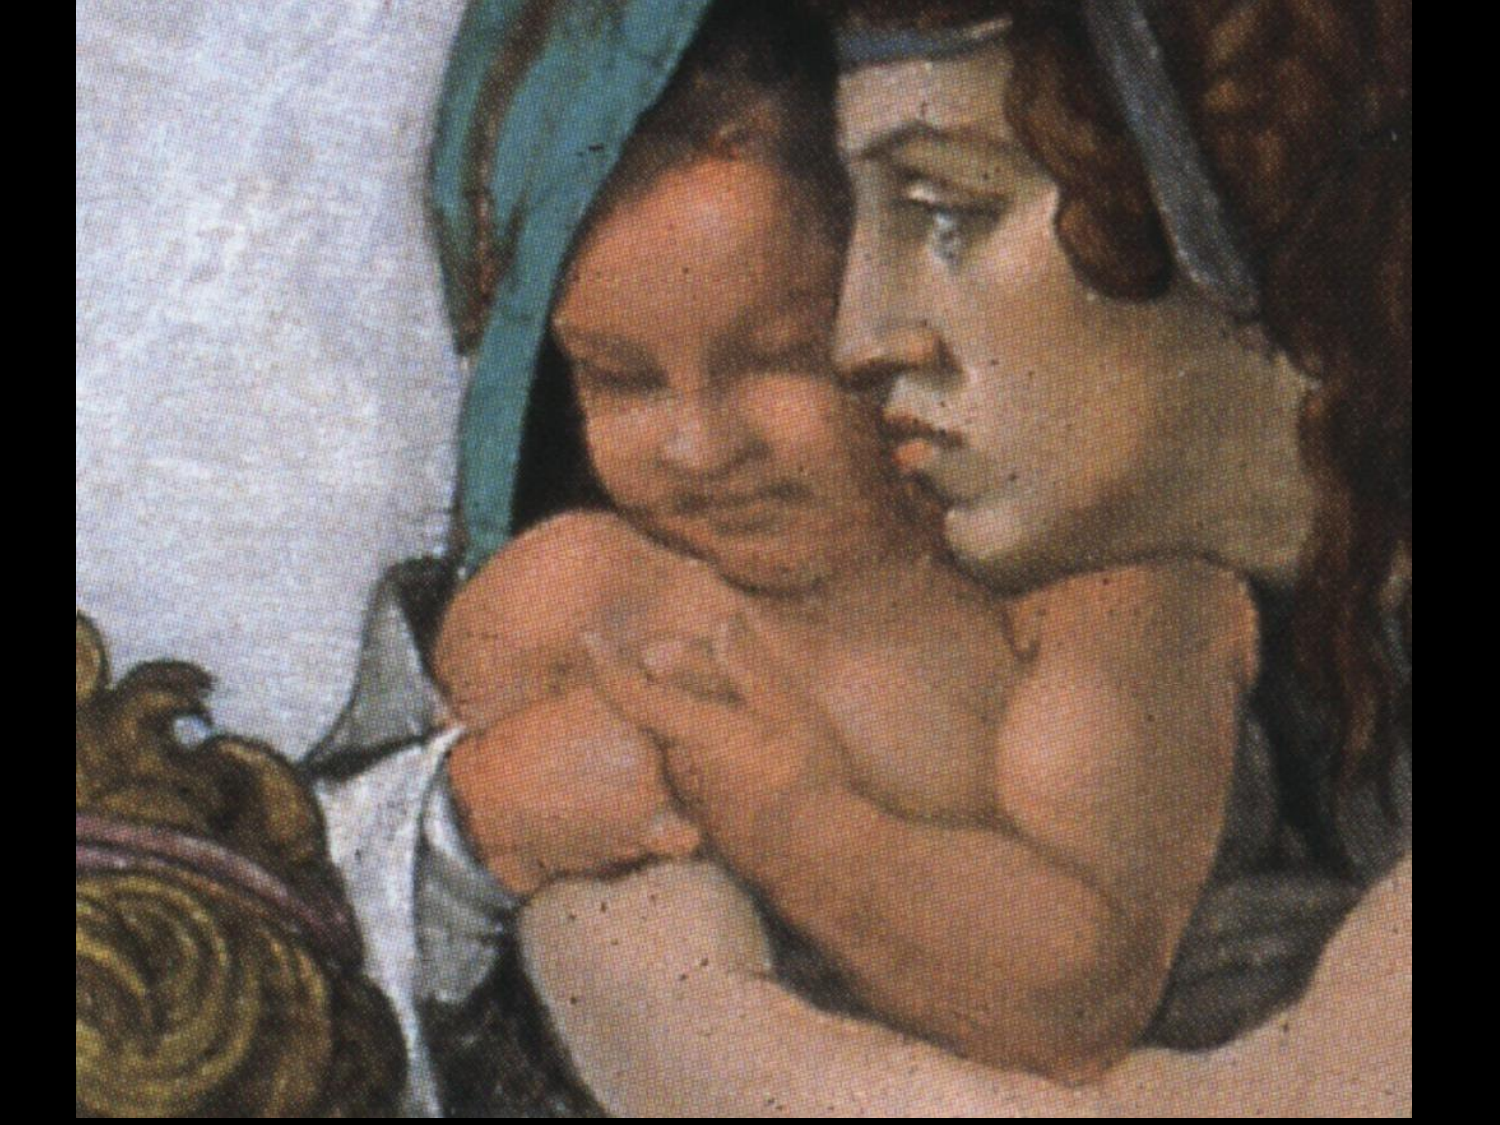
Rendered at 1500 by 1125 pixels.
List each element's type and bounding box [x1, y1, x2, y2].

picture [76, 0, 1412, 1118]
